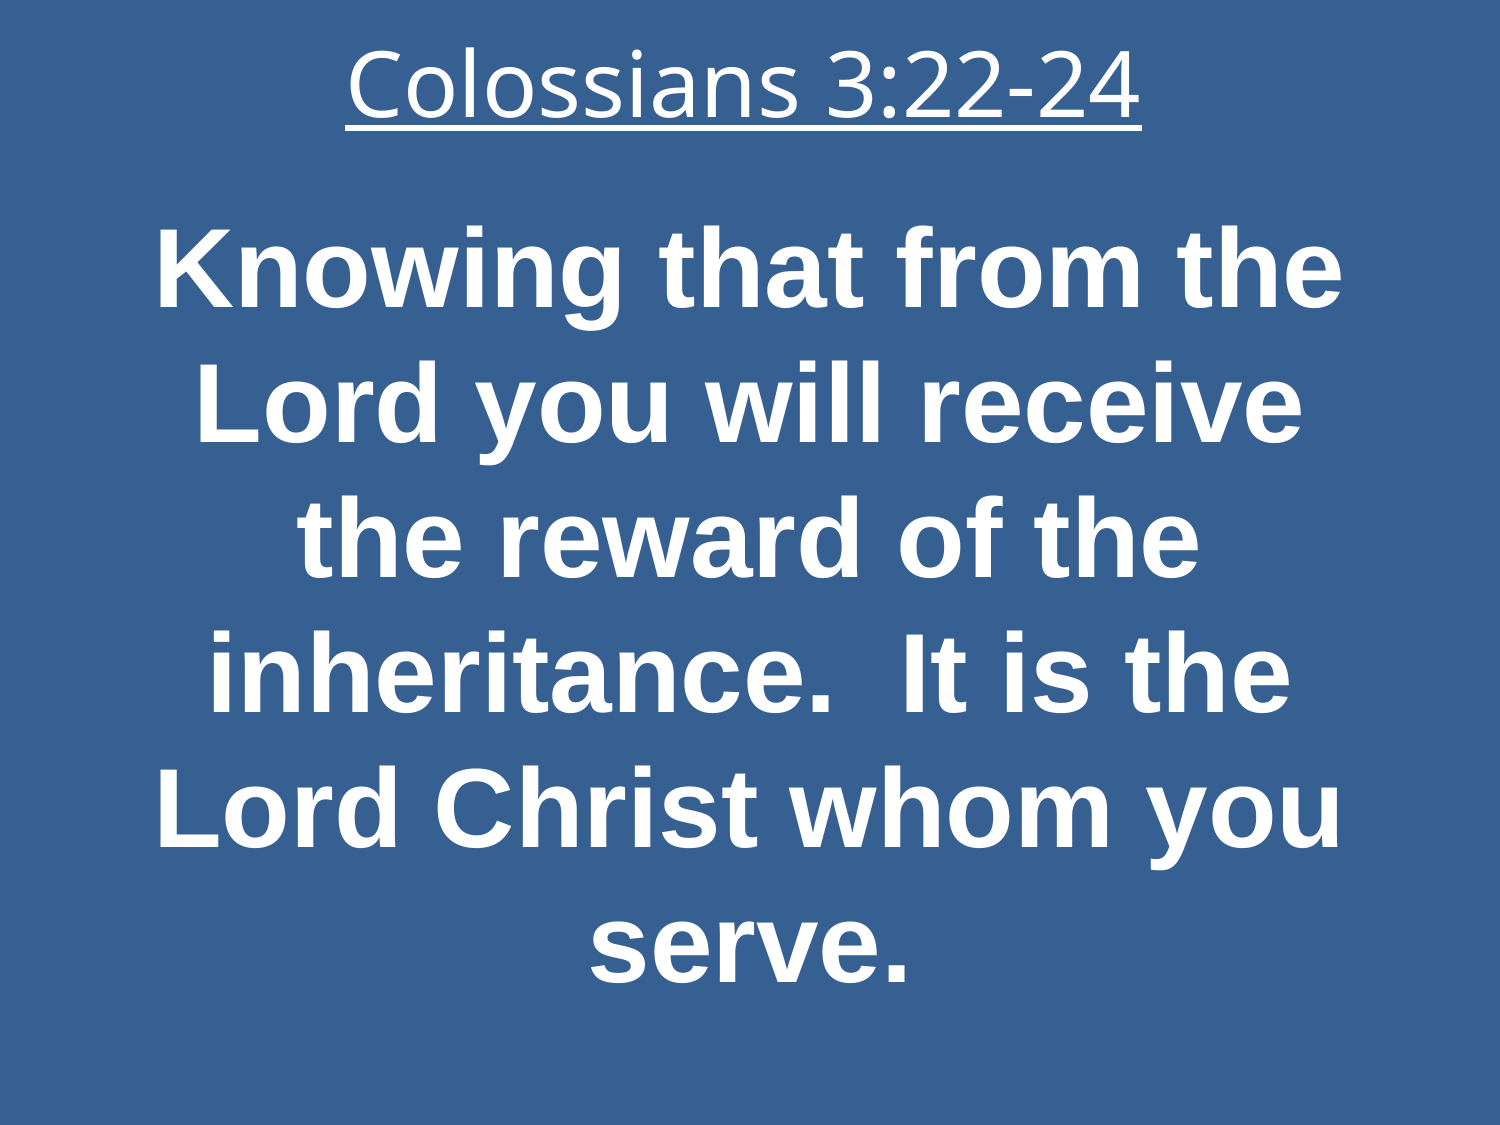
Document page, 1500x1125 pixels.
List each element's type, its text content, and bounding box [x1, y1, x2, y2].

subtitle Knowing that from the Lord you will receive the reward of the inheritance. It is the Lord Christ whom you serve. [125, 187, 1375, 1063]
title Colossians 3:22-24 [62, 24, 1425, 138]
